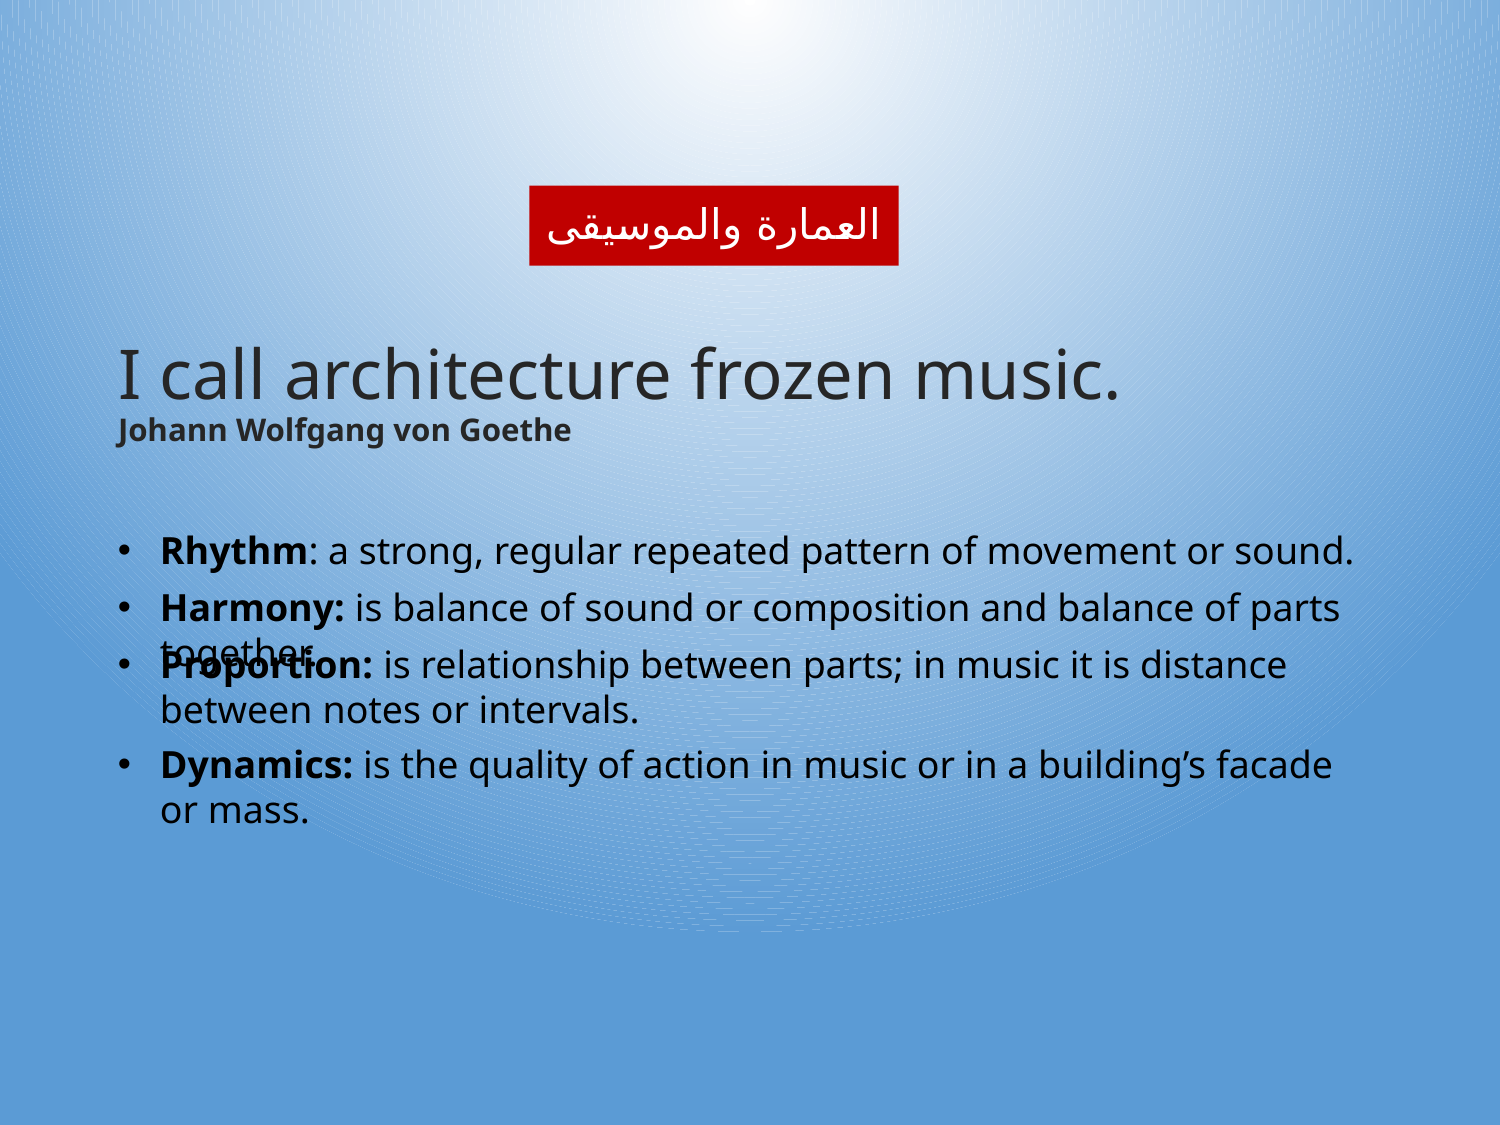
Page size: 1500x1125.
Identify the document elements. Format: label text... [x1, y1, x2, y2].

text_box Rhythm: a strong, regular repeated pattern of movement or sound. [103, 520, 1397, 576]
text_box Dynamics: is the quality of action in music or in a building’s facade or mass. [103, 733, 1397, 839]
text_box العمارة والموسيقى [529, 185, 899, 266]
text_box Proportion: is relationship between parts; in music it is distance between notes or intervals. [103, 633, 1397, 733]
text_box Harmony: is balance of sound or composition and balance of parts together. [103, 576, 1397, 633]
title I call architecture frozen music. Johann Wolfgang von Goethe [103, 331, 1397, 495]
